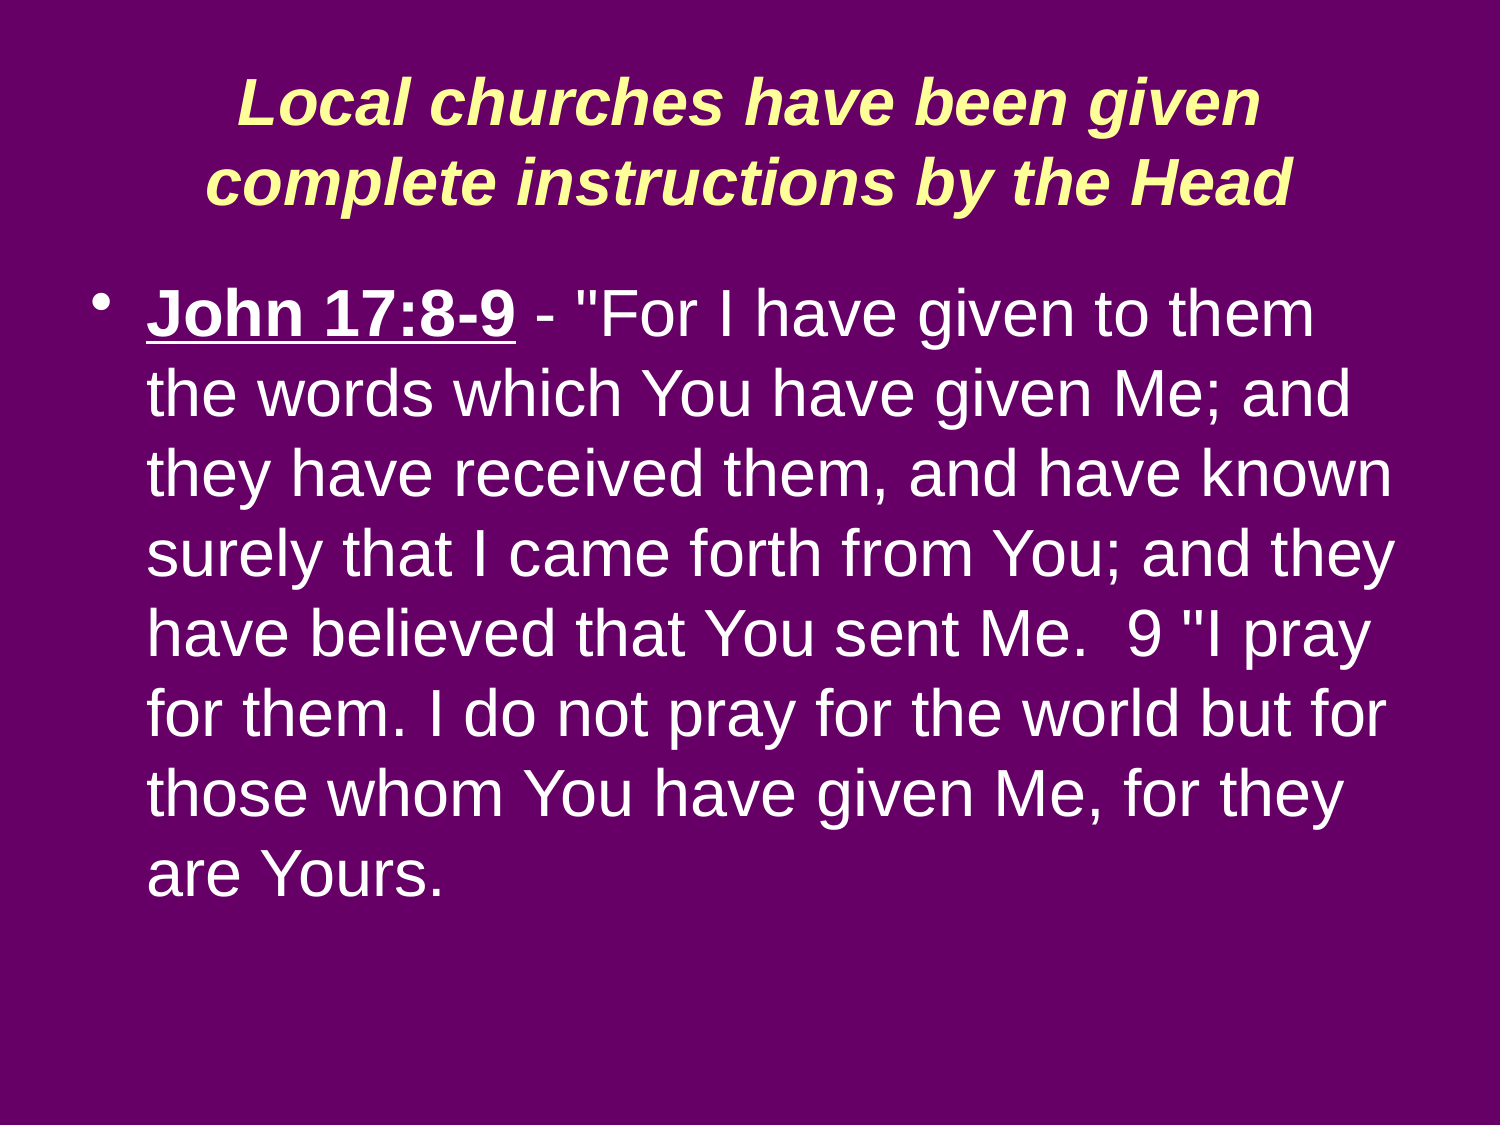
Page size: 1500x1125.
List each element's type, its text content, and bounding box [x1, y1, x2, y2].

list John 17:8-9 - "For I have given to them the words which You have given Me; and they have received them, and have known surely that I came forth from You; and they have believed that You sent Me. 9 "I pray for them. I do not pray for the world but for those whom You have given Me, for they are Yours. [75, 262, 1425, 1005]
title Local churches have been given complete instructions by the Head [75, 45, 1425, 233]
